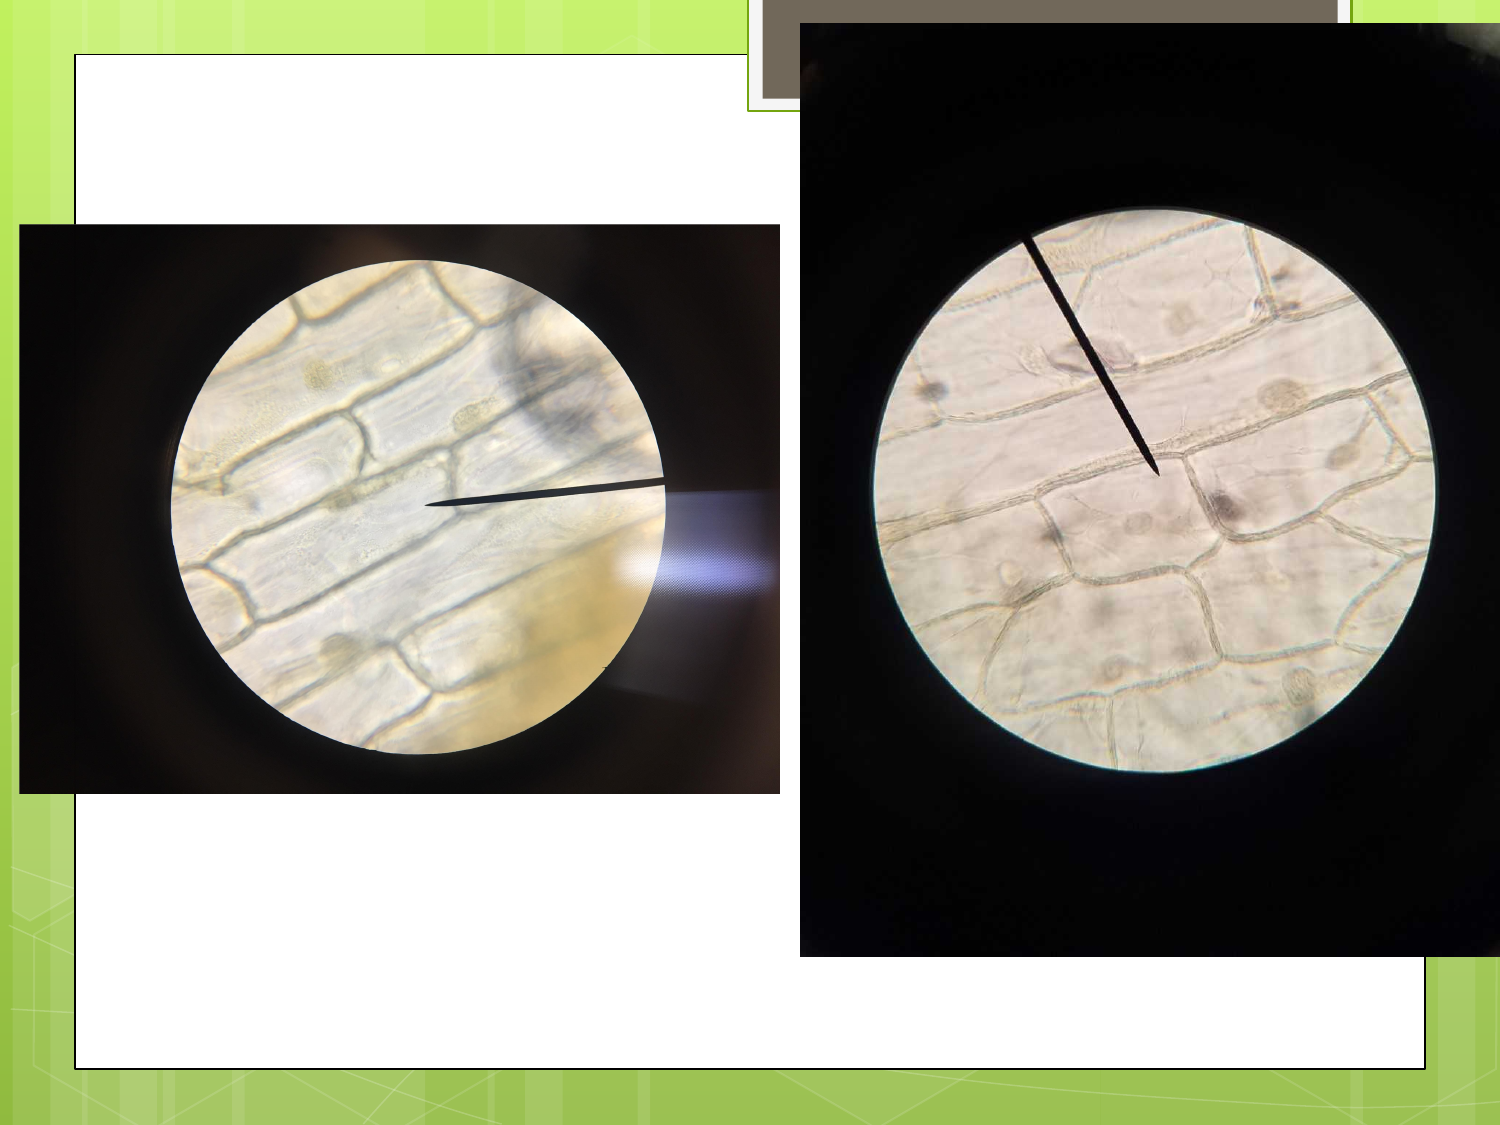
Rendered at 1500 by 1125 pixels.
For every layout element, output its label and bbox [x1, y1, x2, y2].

picture [20, 128, 779, 890]
picture [799, 23, 1500, 958]
